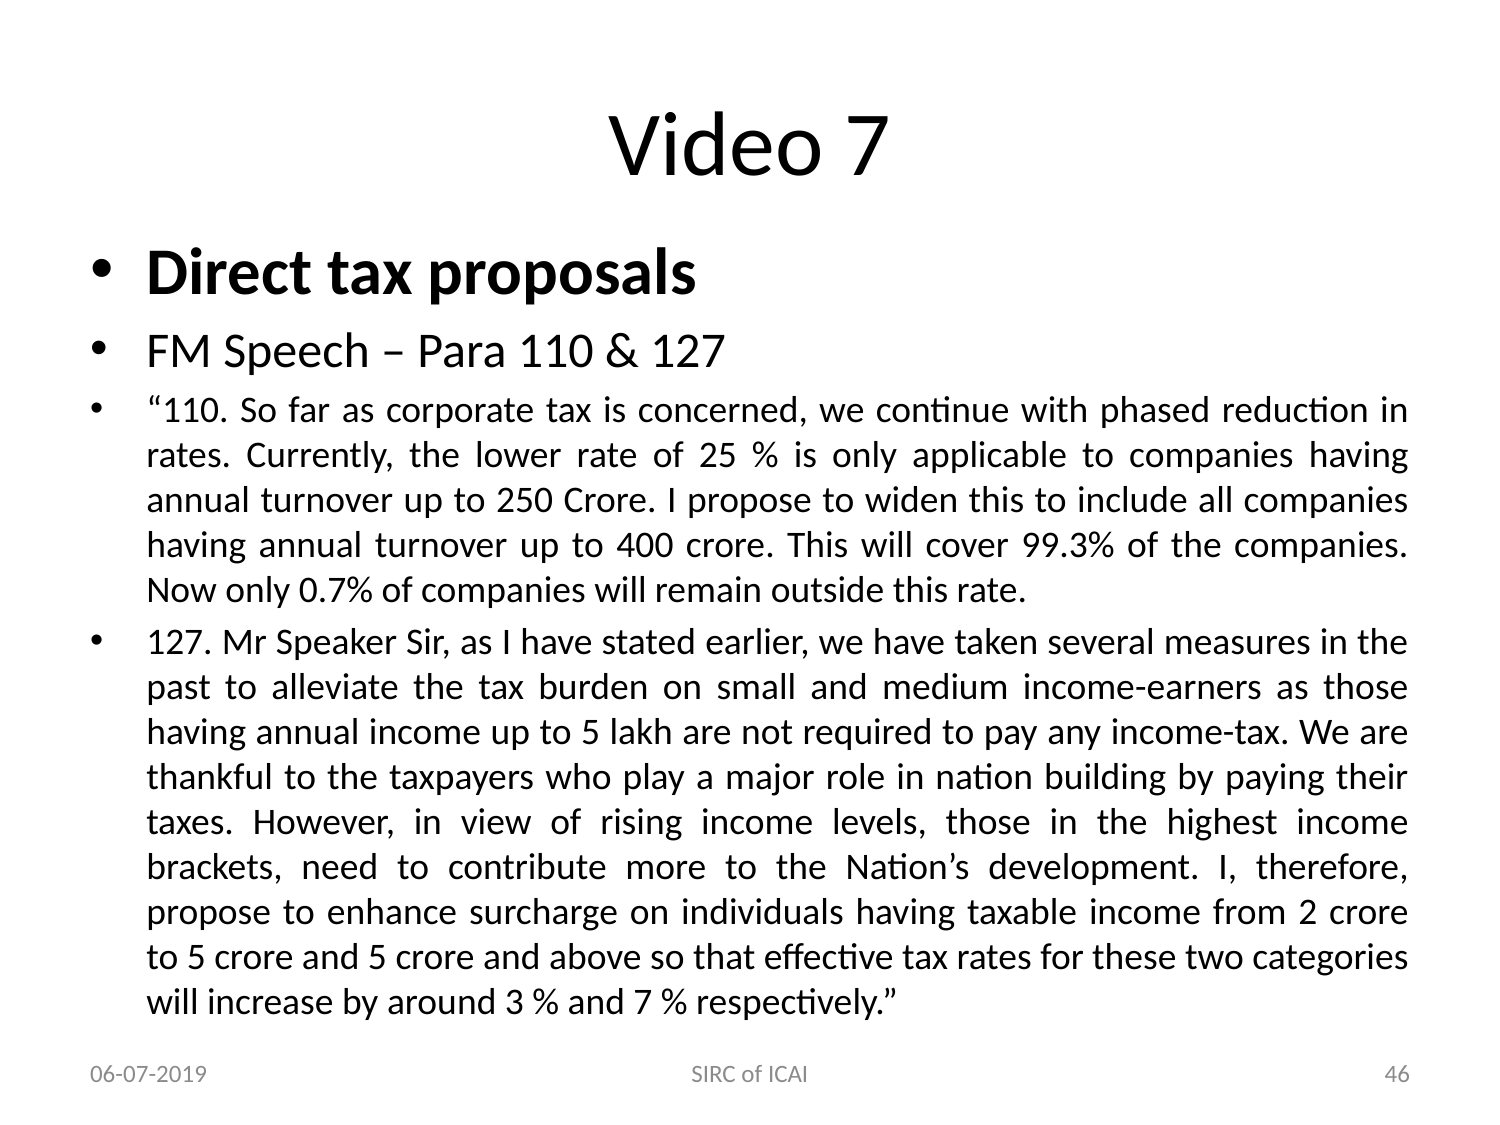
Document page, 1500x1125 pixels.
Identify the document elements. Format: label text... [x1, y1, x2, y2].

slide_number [75, 1042, 425, 1103]
slide_number 46 [1074, 1042, 1425, 1103]
list Direct tax proposals FM Speech – Para 110 & 127 “110. So far as corporate tax is concerned, we continue with phased reduction in rates. Currently, the lower rate of 25 % is only applicable to companies having annual turnover up to 250 Crore. I propose to widen this to include all companies having annual turnover up to 400 crore. This will cover 99.3% of the companies. Now only 0.7% of companies will remain outside this rate. 127. Mr Speaker Sir, as I have stated earlier, we have taken several measures in the past to alleviate the tax burden on small and medium income-earners as those having annual income up to 5 lakh are not required to pay any income-tax. We are thankful to the taxpayers who play a major role in nation building by paying their taxes. However, in view of rising income levels, those in the highest income brackets, need to contribute more to the Nation’s development. I, therefore, propose to enhance surcharge on individuals having taxable income from 2 crore to 5 crore and 5 crore and above so that effective tax rates for these two categories will increase by around 3 % and 7 % respectively.” [75, 219, 1425, 1005]
text_box [374, 509, 1125, 615]
footer SIRC of ICAI [512, 1042, 988, 1103]
title Video 7 [75, 45, 1425, 219]
